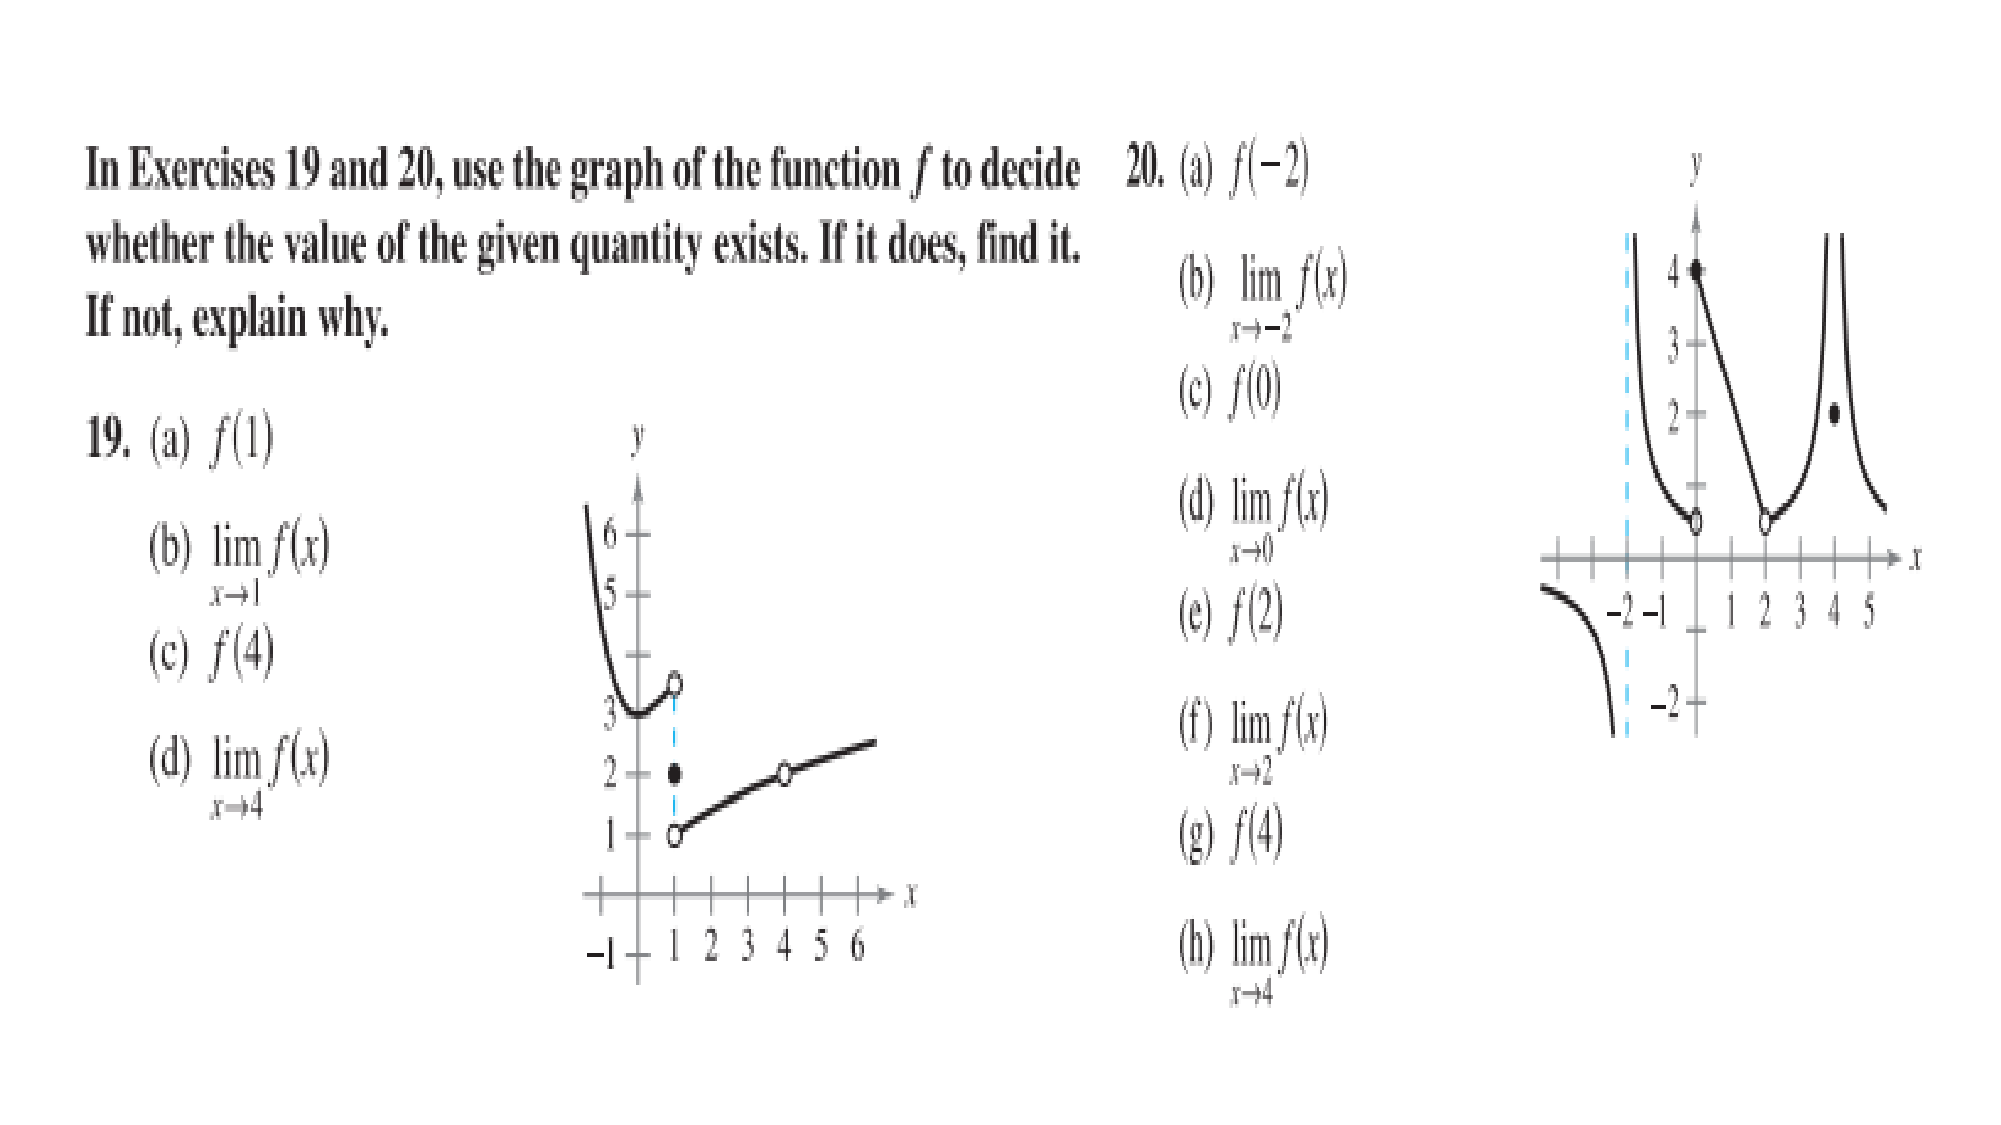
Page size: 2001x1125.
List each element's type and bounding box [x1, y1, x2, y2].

picture [49, 74, 1976, 1063]
